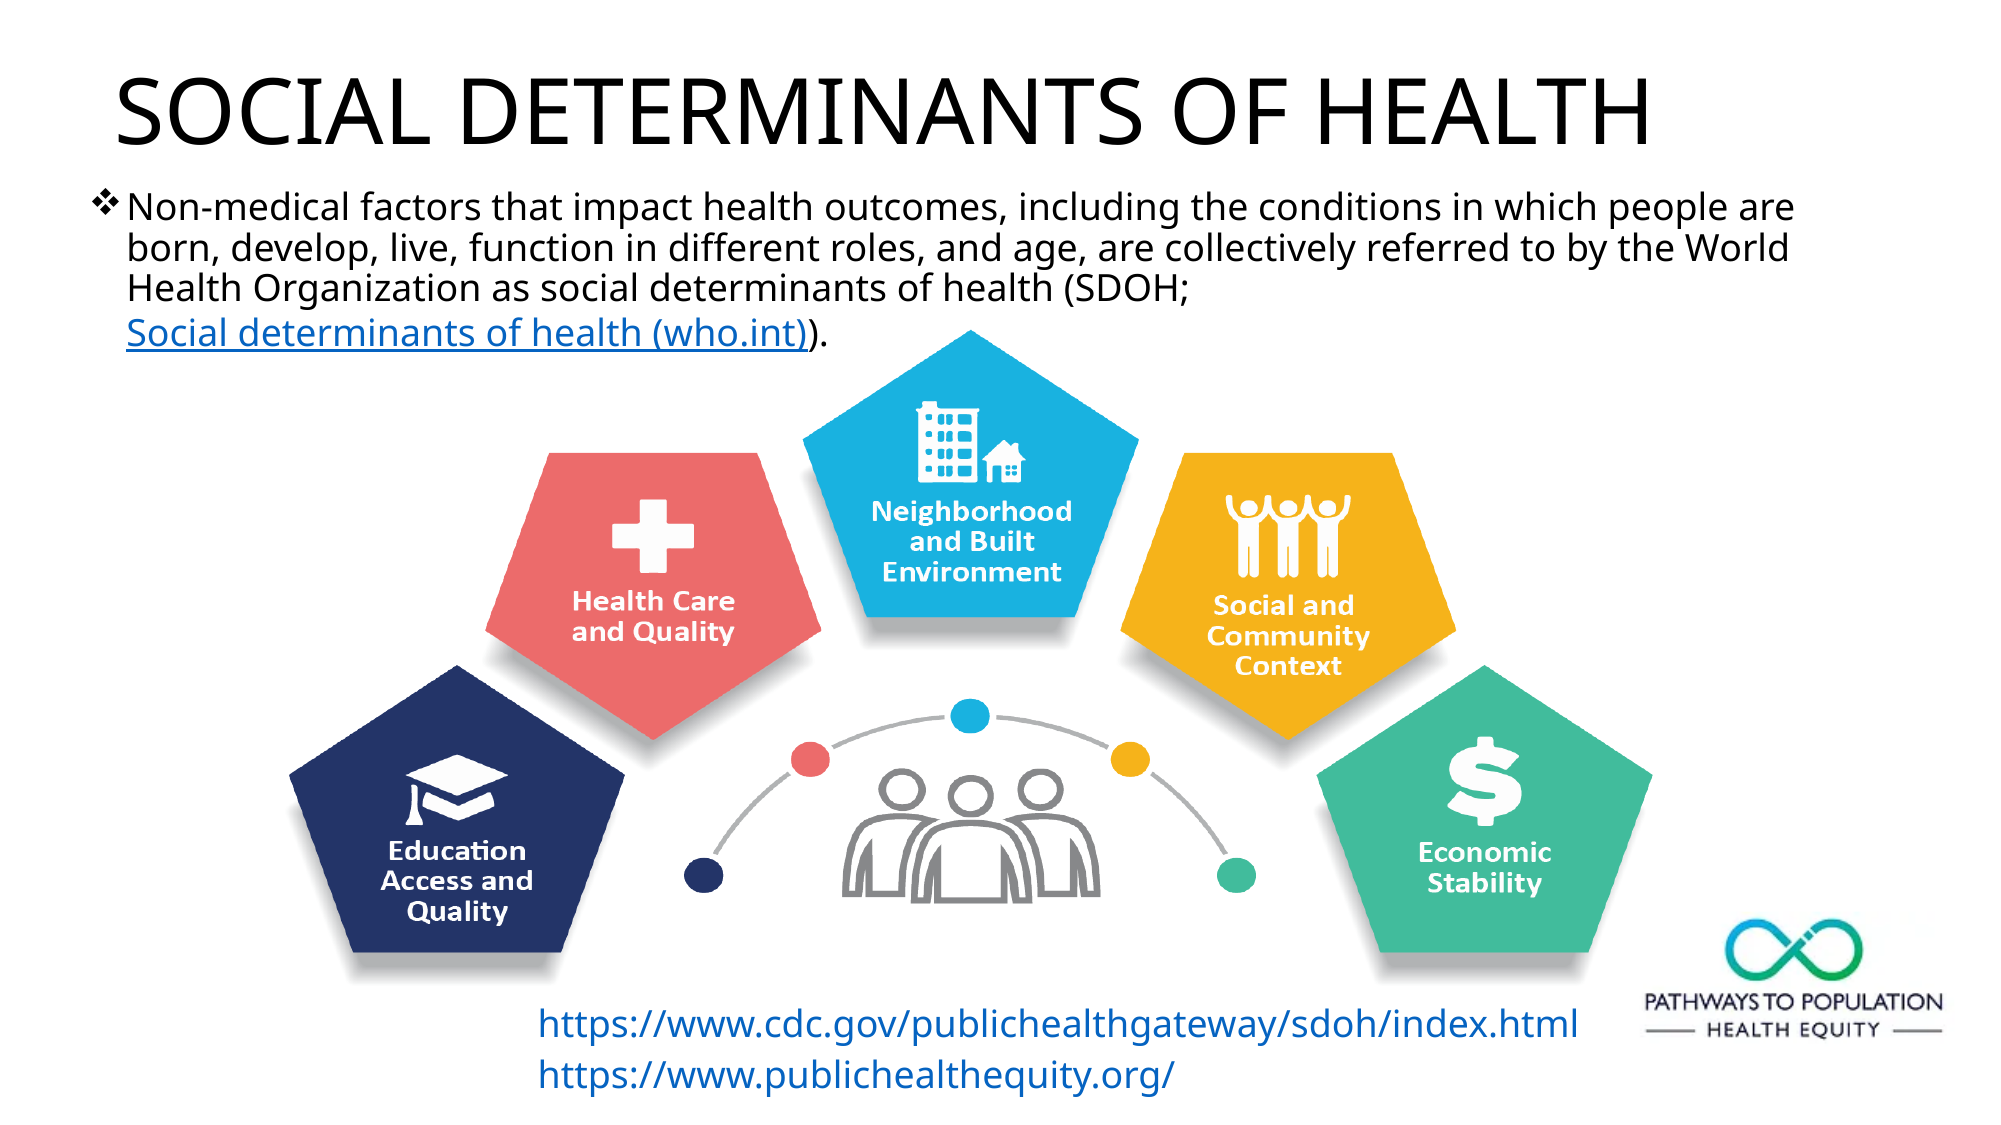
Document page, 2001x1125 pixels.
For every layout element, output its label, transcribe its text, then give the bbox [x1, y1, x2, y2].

title Social determinants of health [99, 5, 1825, 180]
text_box https://www.cdc.gov/publichealthgateway/sdoh/index.html https://www.publichealthequity.org/ [522, 992, 1937, 1125]
list Non-medical factors that impact health outcomes, including the conditions in which people are born, develop, live, function in different roles, and age, are collectively referred to by the World Health Organization as social determinants of health (SDOH; Social determinants of health (who.int)). [73, 180, 1864, 895]
picture [284, 329, 2000, 1064]
